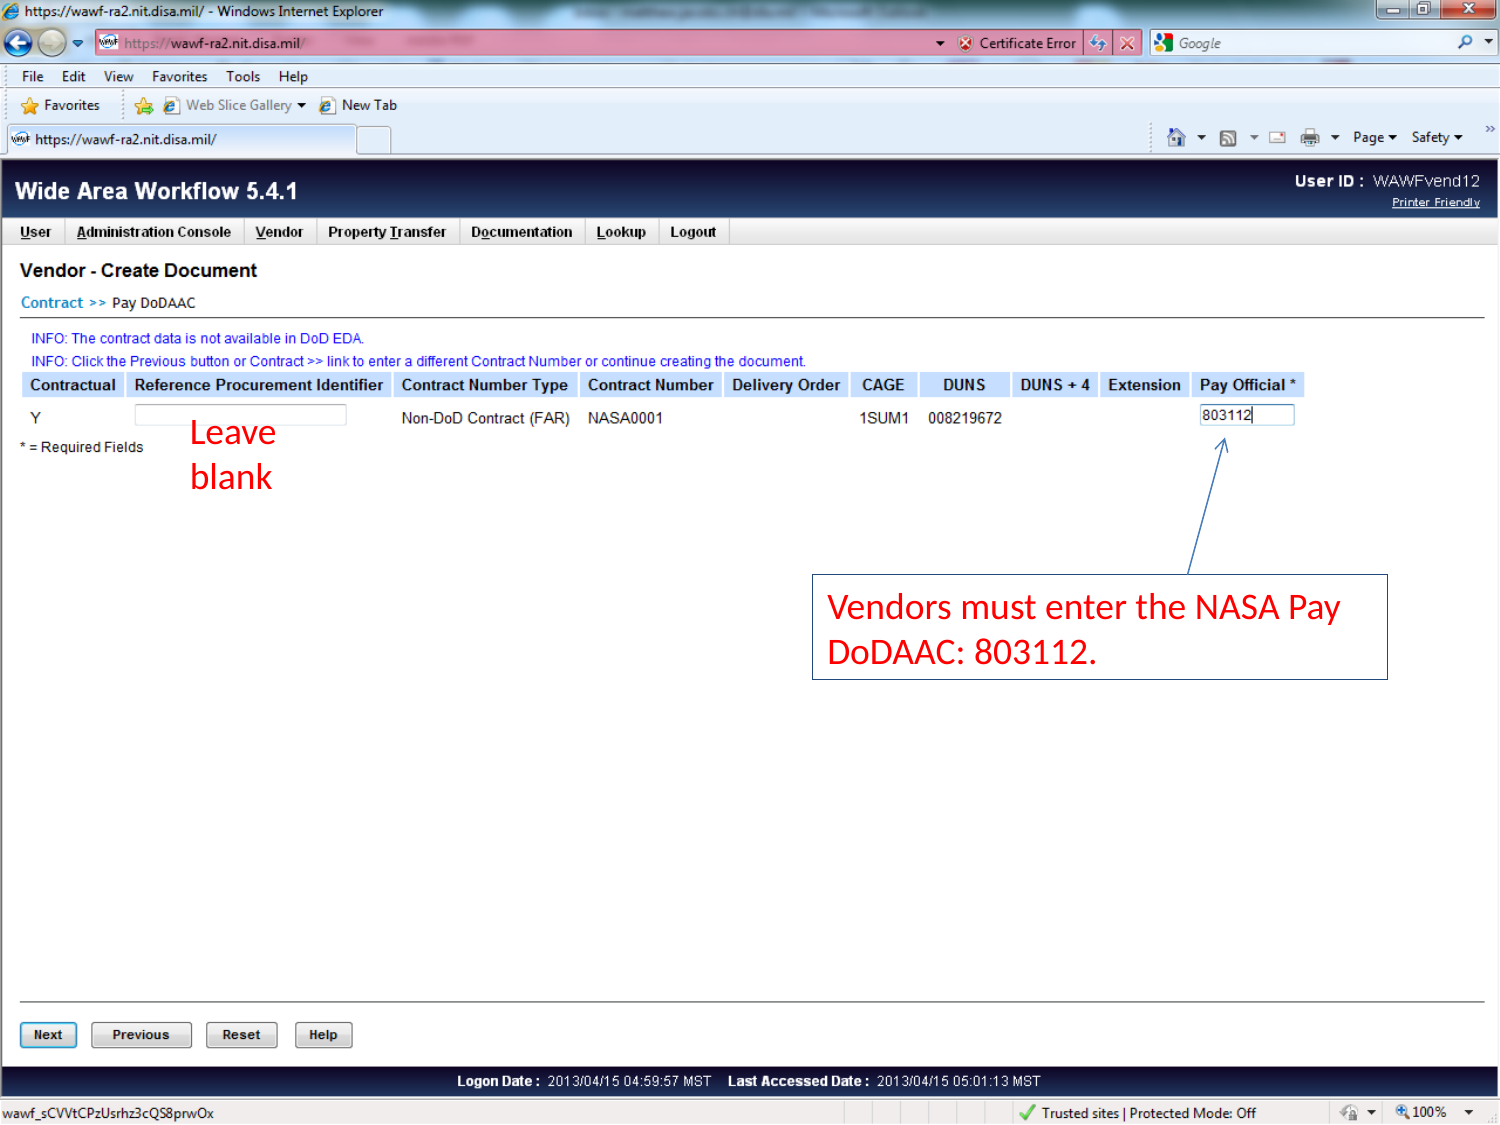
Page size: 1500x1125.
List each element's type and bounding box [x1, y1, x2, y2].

picture [0, 0, 1500, 1125]
text_box [1187, 437, 1226, 576]
